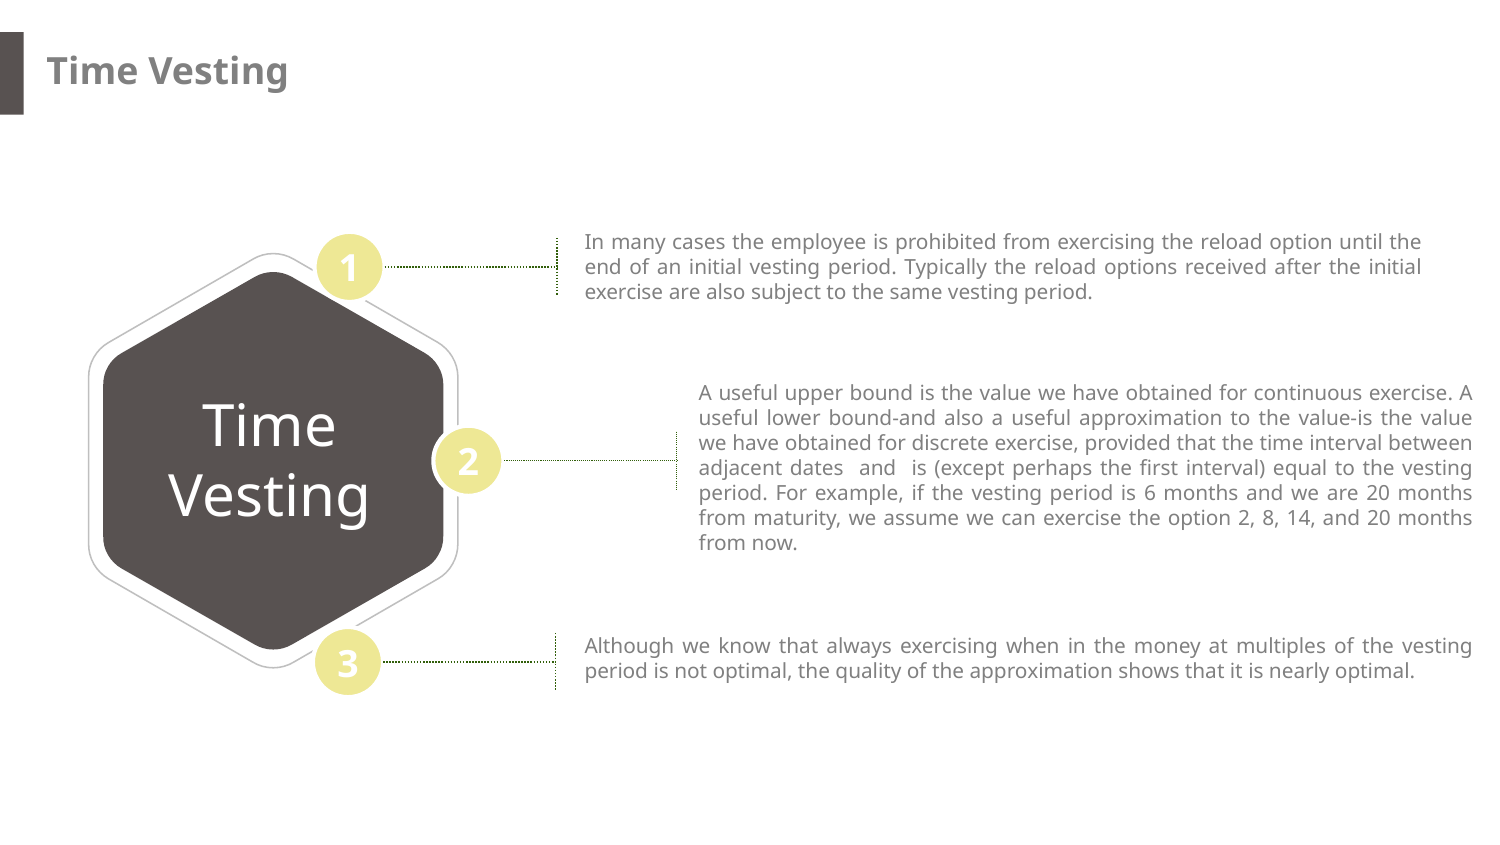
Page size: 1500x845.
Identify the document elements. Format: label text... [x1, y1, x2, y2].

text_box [382, 632, 556, 692]
text_box [88, 253, 458, 668]
text_box 2 [433, 425, 499, 496]
text_box 1 [314, 231, 379, 303]
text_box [384, 237, 558, 297]
text_box In many cases the employee is prohibited from exercising the reload option until the end of an initial vesting period. Typically the reload options received after the initial exercise are also subject to the same vesting period. [584, 229, 1422, 305]
text_box 3 [312, 626, 377, 698]
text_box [504, 431, 678, 491]
text_box Time Vesting [31, 40, 443, 145]
text_box Although we know that always exercising when in the money at multiples of the vesting period is not optimal, the quality of the approximation shows that it is nearly optimal. [584, 632, 1473, 683]
